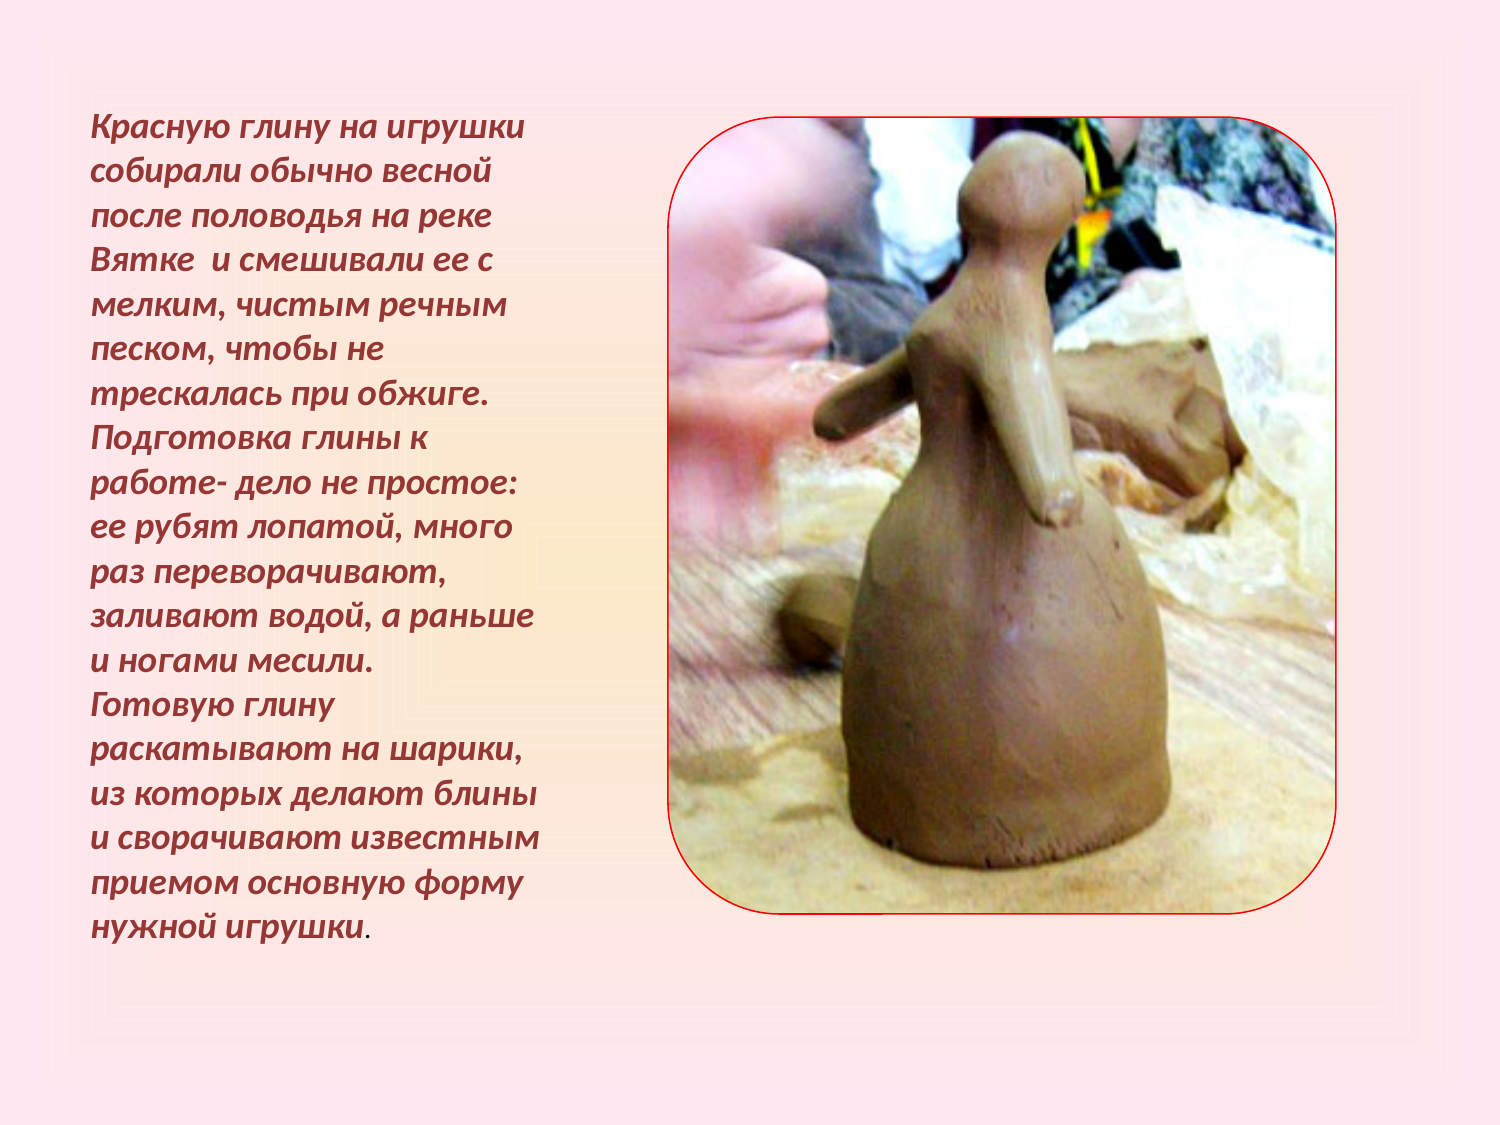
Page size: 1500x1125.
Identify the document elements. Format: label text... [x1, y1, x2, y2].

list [667, 116, 1337, 915]
list Красную глину на игрушки собирали обычно весной после половодья на реке Вятке и смешивали ее с мелким, чистым речным песком, чтобы не трескалась при обжиге. Подготовка глины к работе- дело не простое: ее рубят лопатой, много раз переворачивают, заливают водой, а раньше и ногами месили. Готовую глину раскатывают на шарики, из которых делают блины и сворачивают известным приемом основную форму нужной игрушки. [74, 93, 569, 962]
